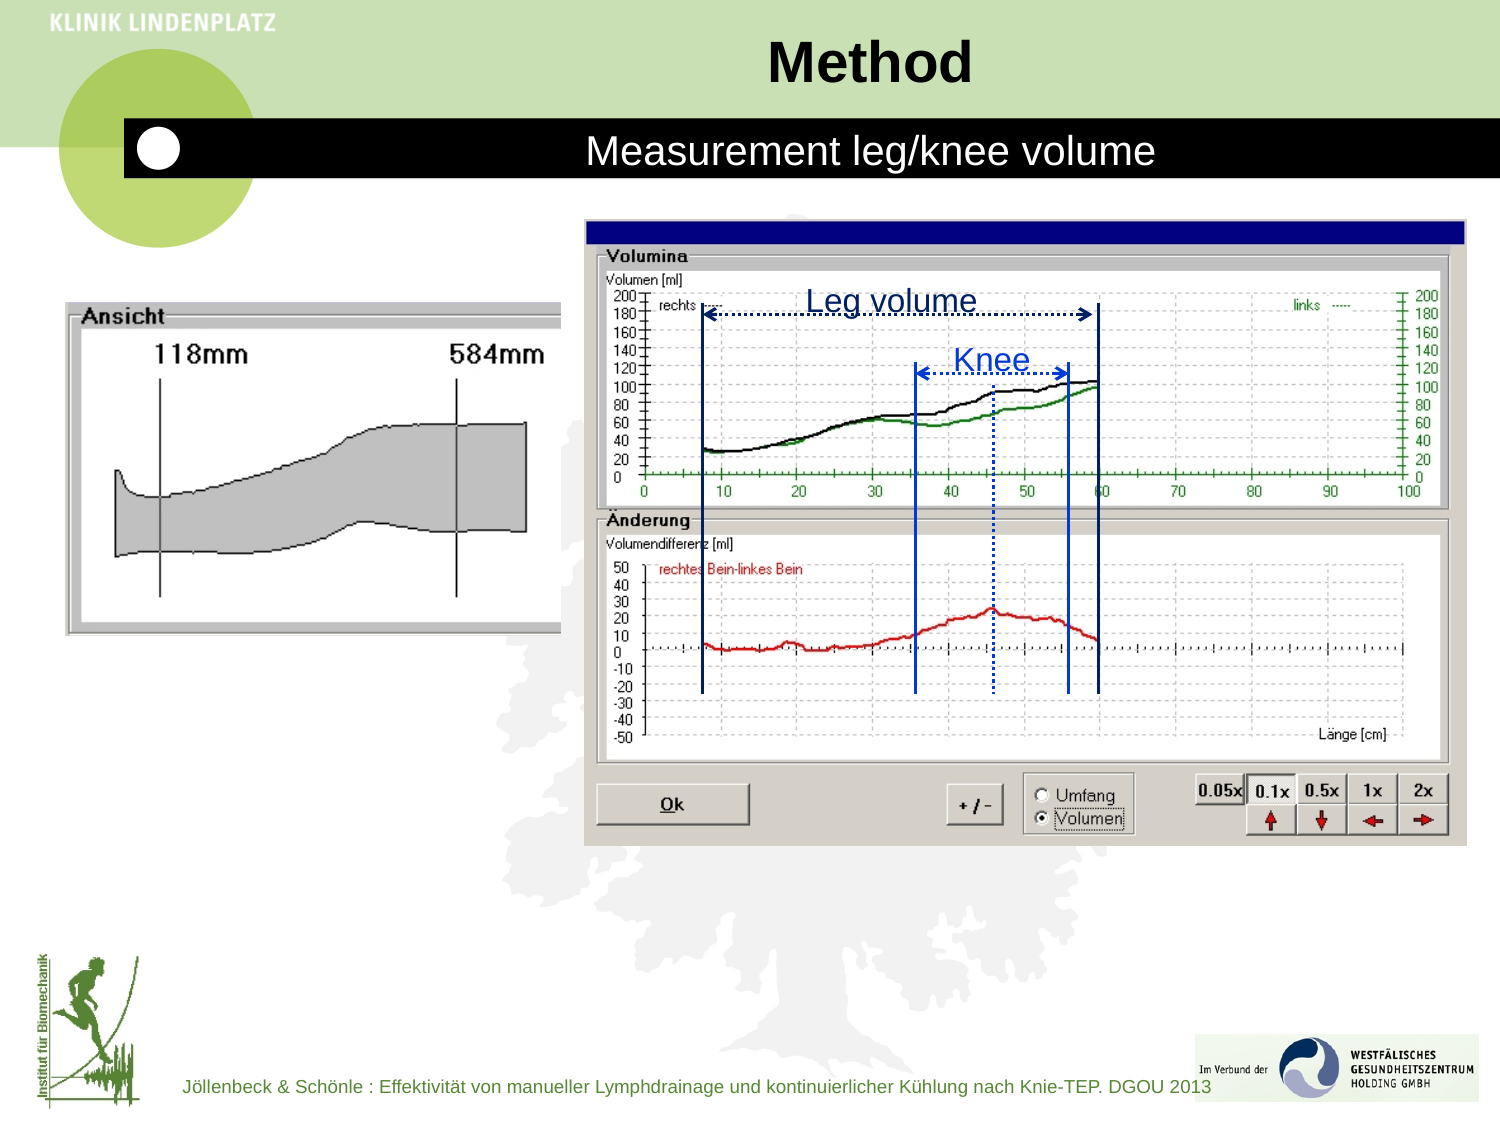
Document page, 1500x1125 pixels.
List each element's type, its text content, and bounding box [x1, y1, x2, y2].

picture [29, 952, 163, 1112]
title Method [242, 0, 1500, 118]
picture [0, 0, 1500, 1125]
subtitle Measurement leg/knee volume [241, 118, 1500, 179]
